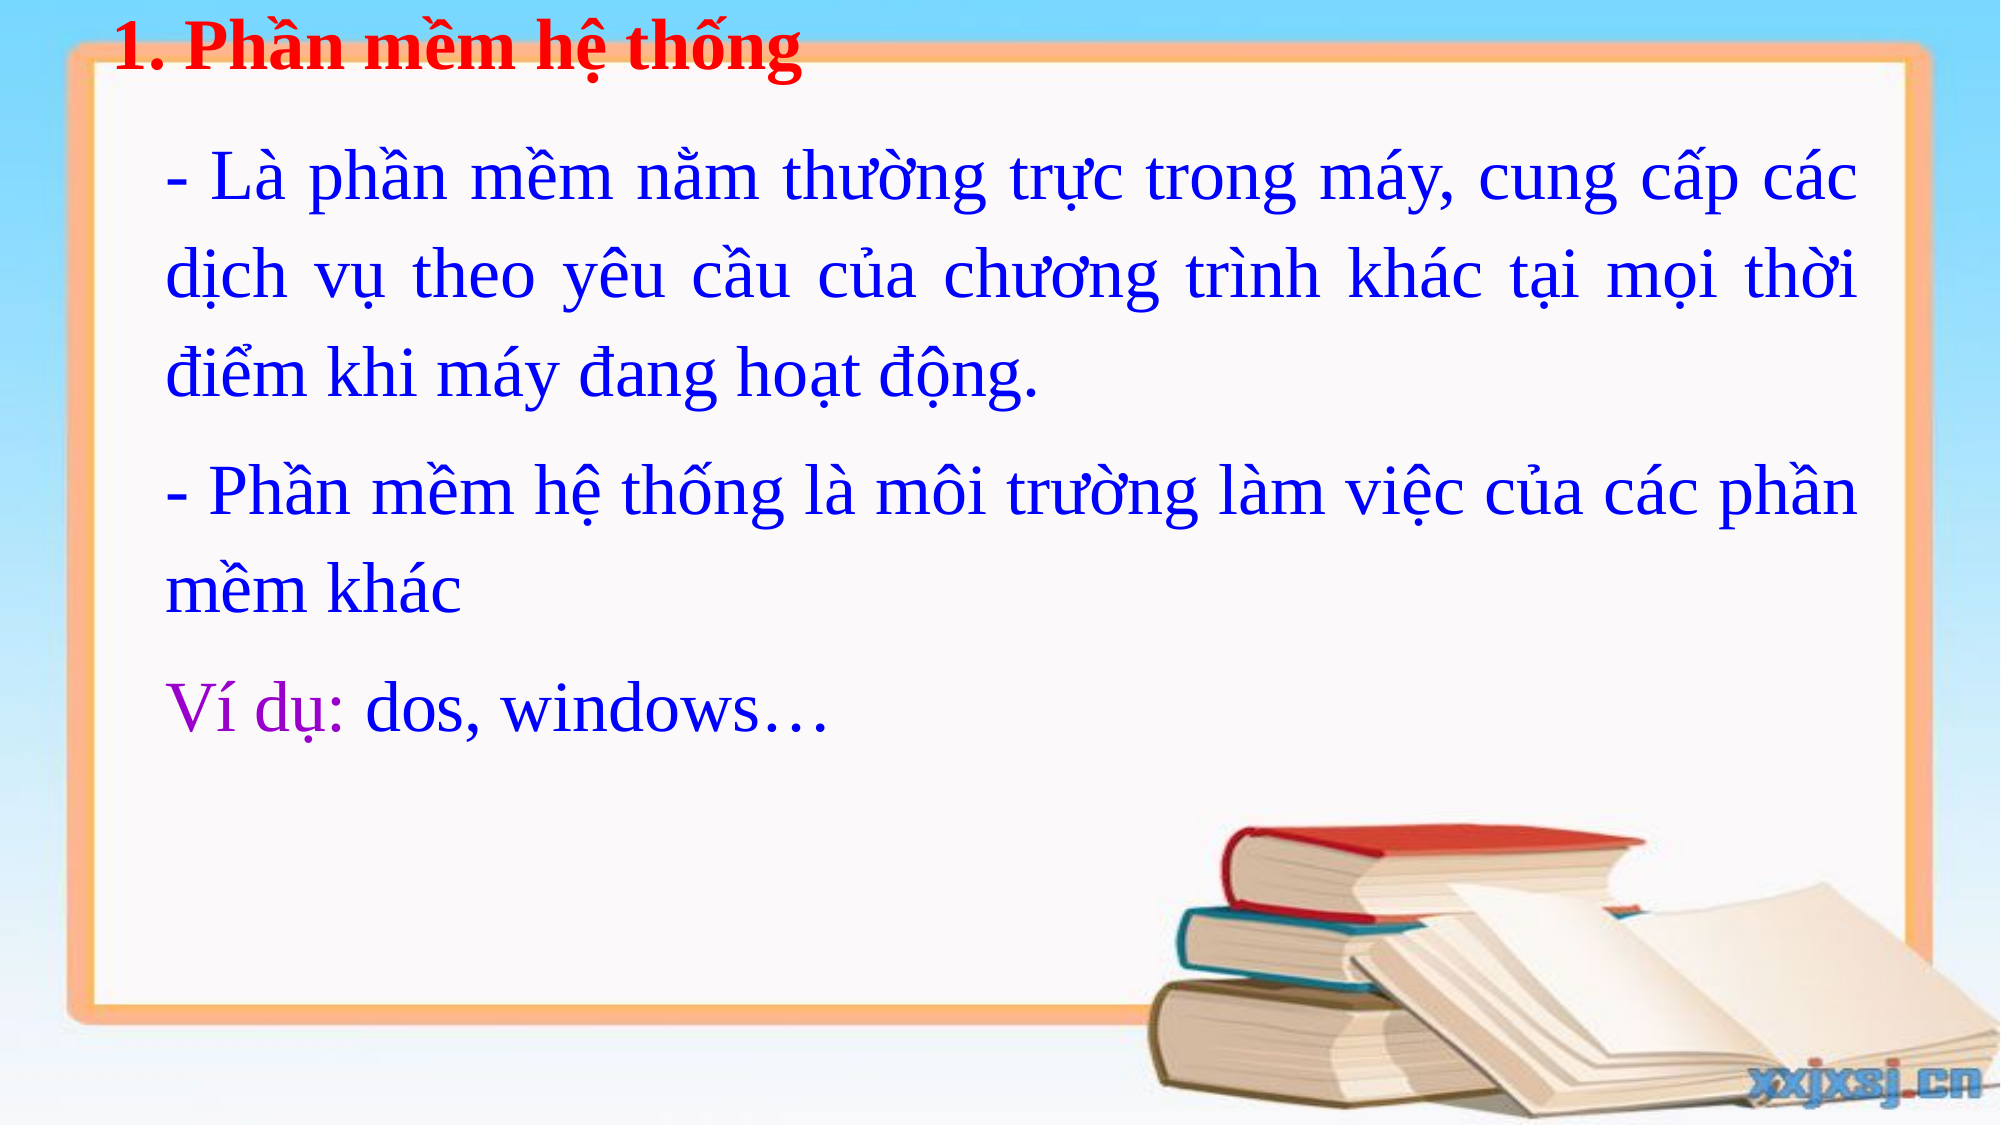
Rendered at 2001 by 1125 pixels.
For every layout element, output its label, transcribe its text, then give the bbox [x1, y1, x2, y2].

picture [0, 0, 2001, 1125]
title 1. Phần mềm hệ thống [96, 0, 1822, 94]
list - Là phần mềm nằm thường trực trong máy, cung cấp các dịch vụ theo yêu cầu của chương trình khác tại mọi thời điểm khi máy đang hoạt động. - Phần mềm hệ thống là môi trường làm việc của các phần mềm khác Ví dụ: dos, windows… [150, 107, 1875, 754]
